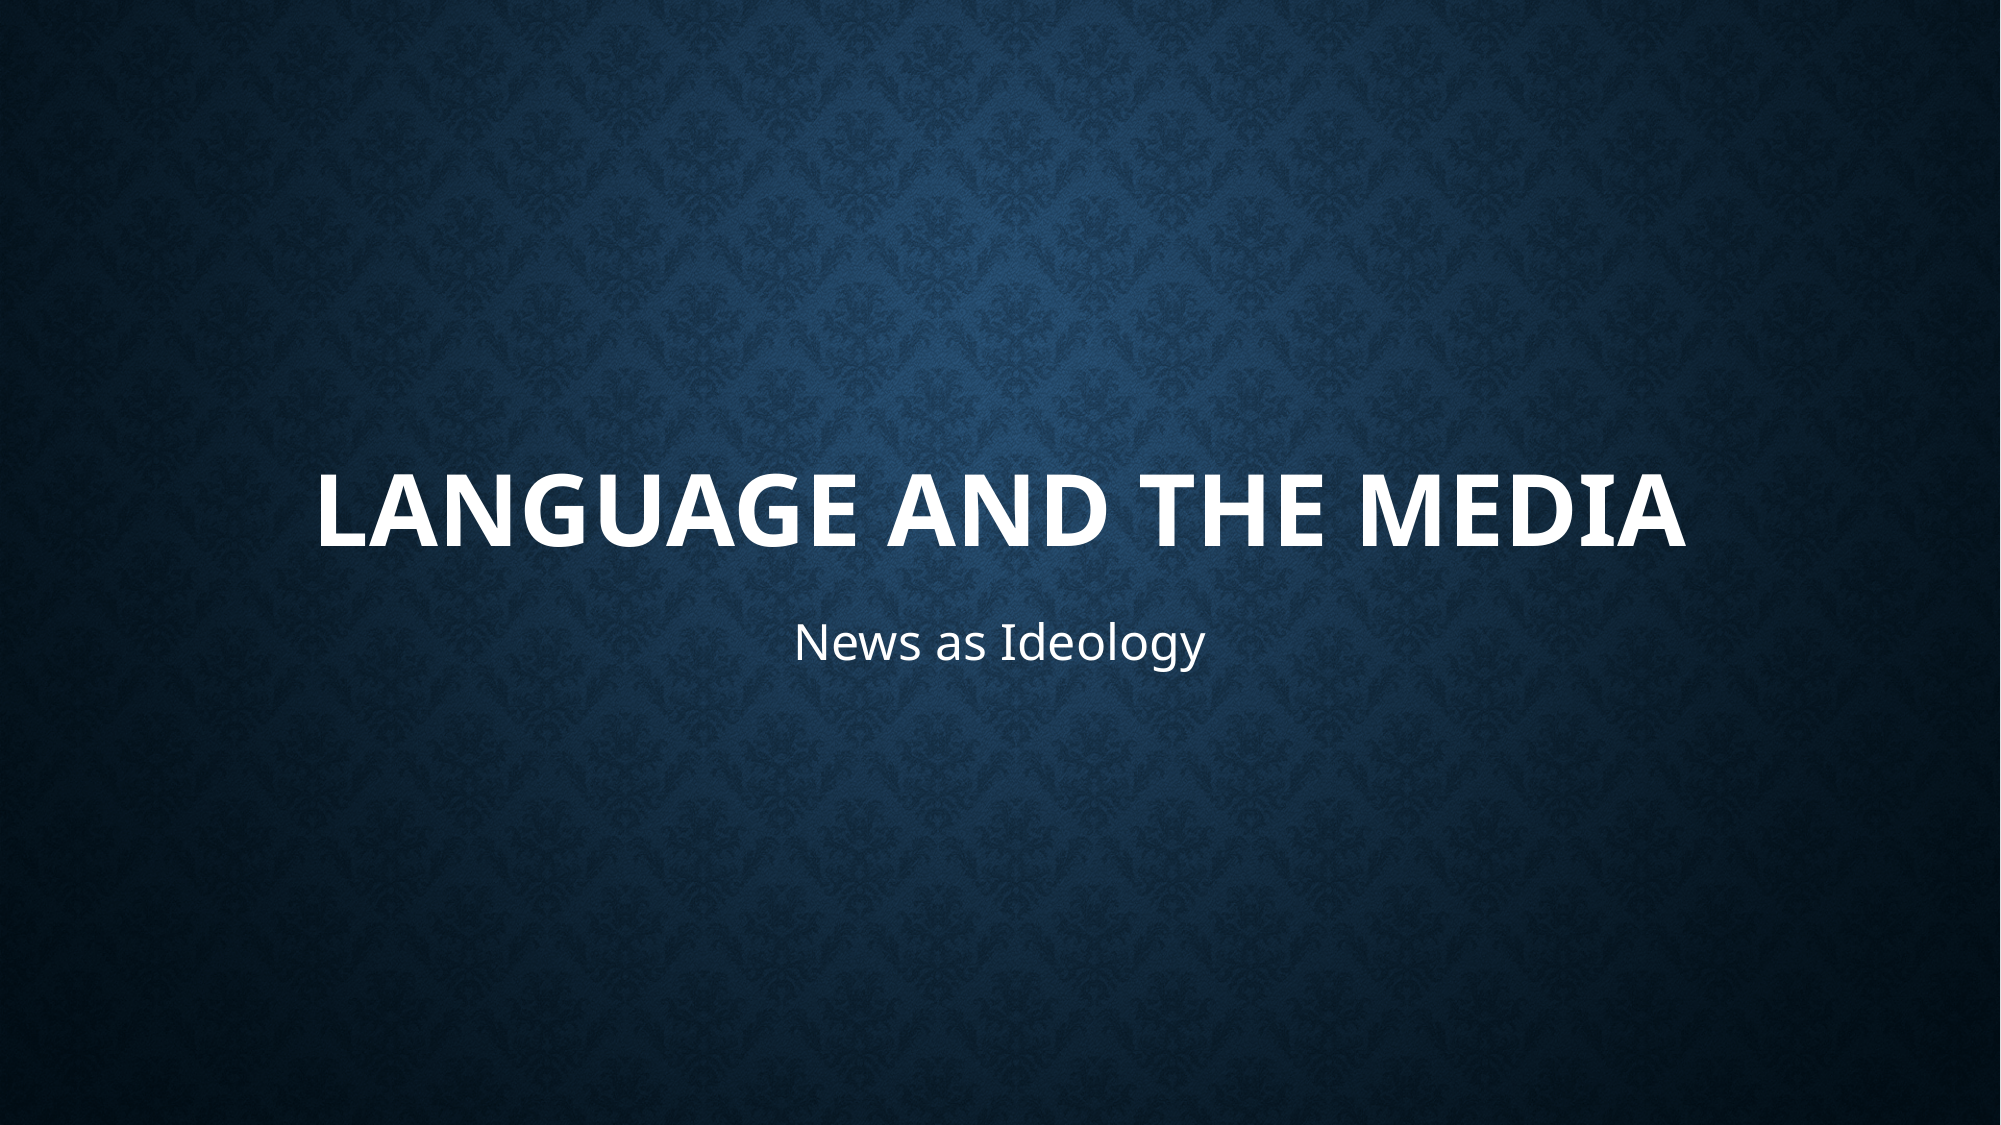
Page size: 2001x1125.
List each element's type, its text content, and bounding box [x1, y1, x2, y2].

subtitle News as Ideology [261, 590, 1739, 863]
title Language and the Media [261, 184, 1739, 576]
